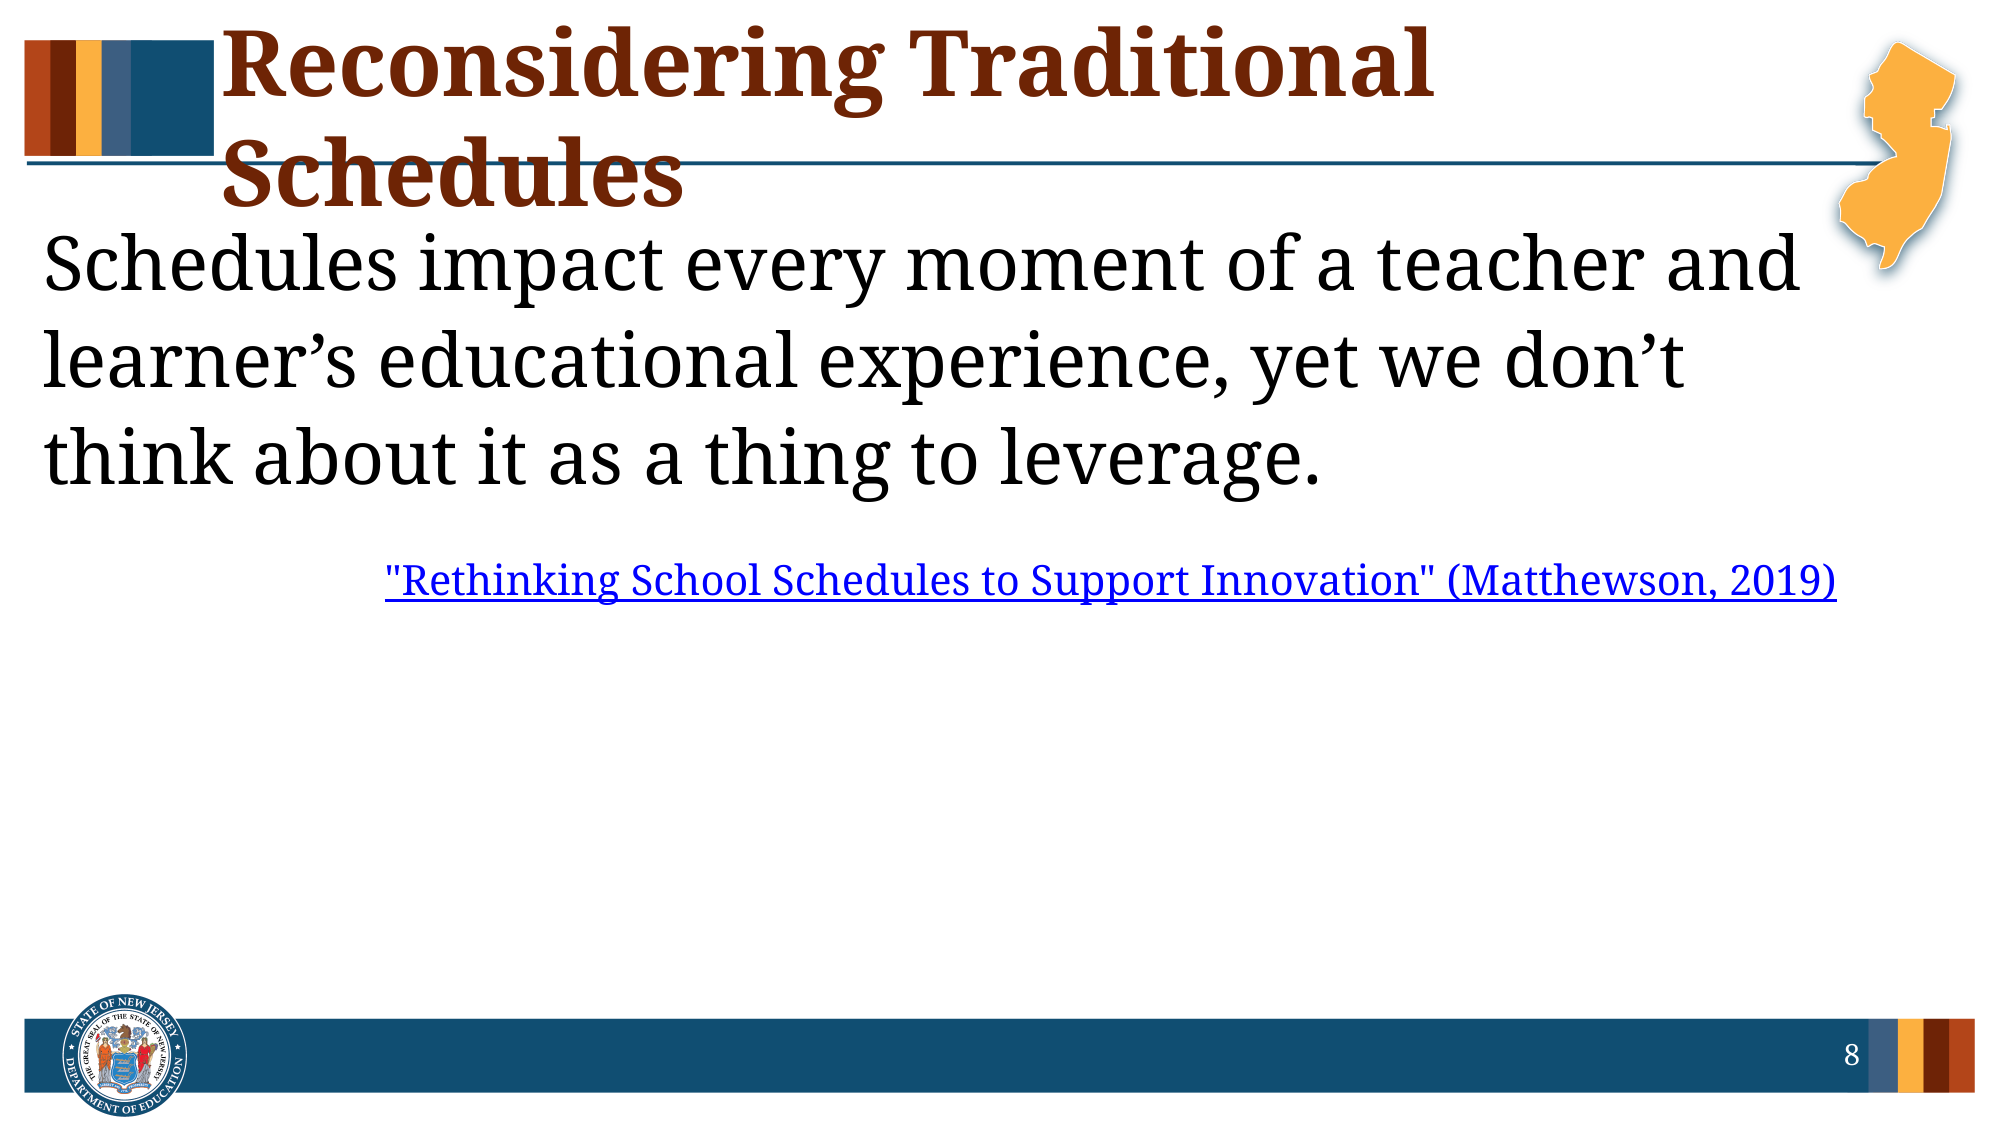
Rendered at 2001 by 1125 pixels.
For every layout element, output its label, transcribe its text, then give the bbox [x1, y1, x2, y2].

picture [24, 26, 1976, 295]
slide_number 8 [1425, 1026, 1876, 1087]
title Reconsidering Traditional Schedules [206, 62, 1863, 185]
list Schedules impact every moment of a teacher and learner’s educational experience, yet we don’t think about it as a thing to leverage. "Rethinking School Schedules to Support Innovation" (Matthewson, 2019) [28, 200, 1972, 989]
picture [24, 992, 1975, 1119]
